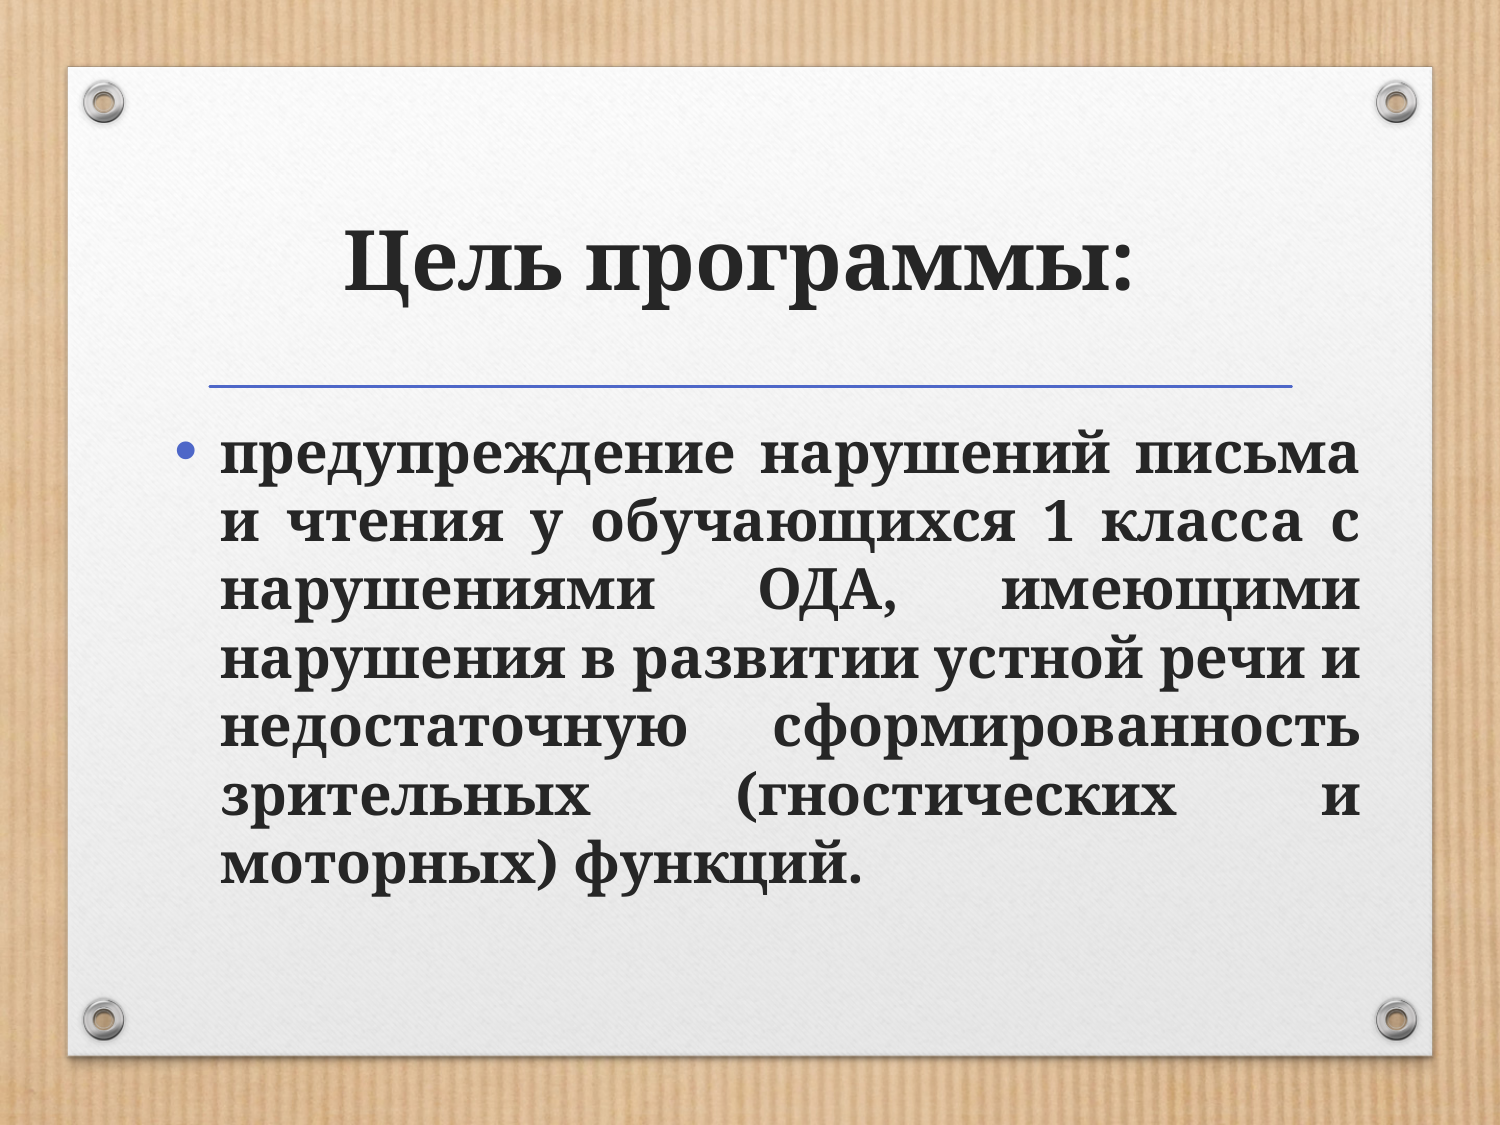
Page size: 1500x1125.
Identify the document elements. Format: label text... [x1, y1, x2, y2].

list предупреждение нарушений письма и чтения у обучающихся 1 класса с нарушениями ОДА, имеющими нарушения в развитии устной речи и недостаточную сформированность зрительных (гностических и моторных) функций. [159, 408, 1376, 974]
picture [0, 0, 1500, 1125]
title Цель программы: [193, 150, 1309, 365]
